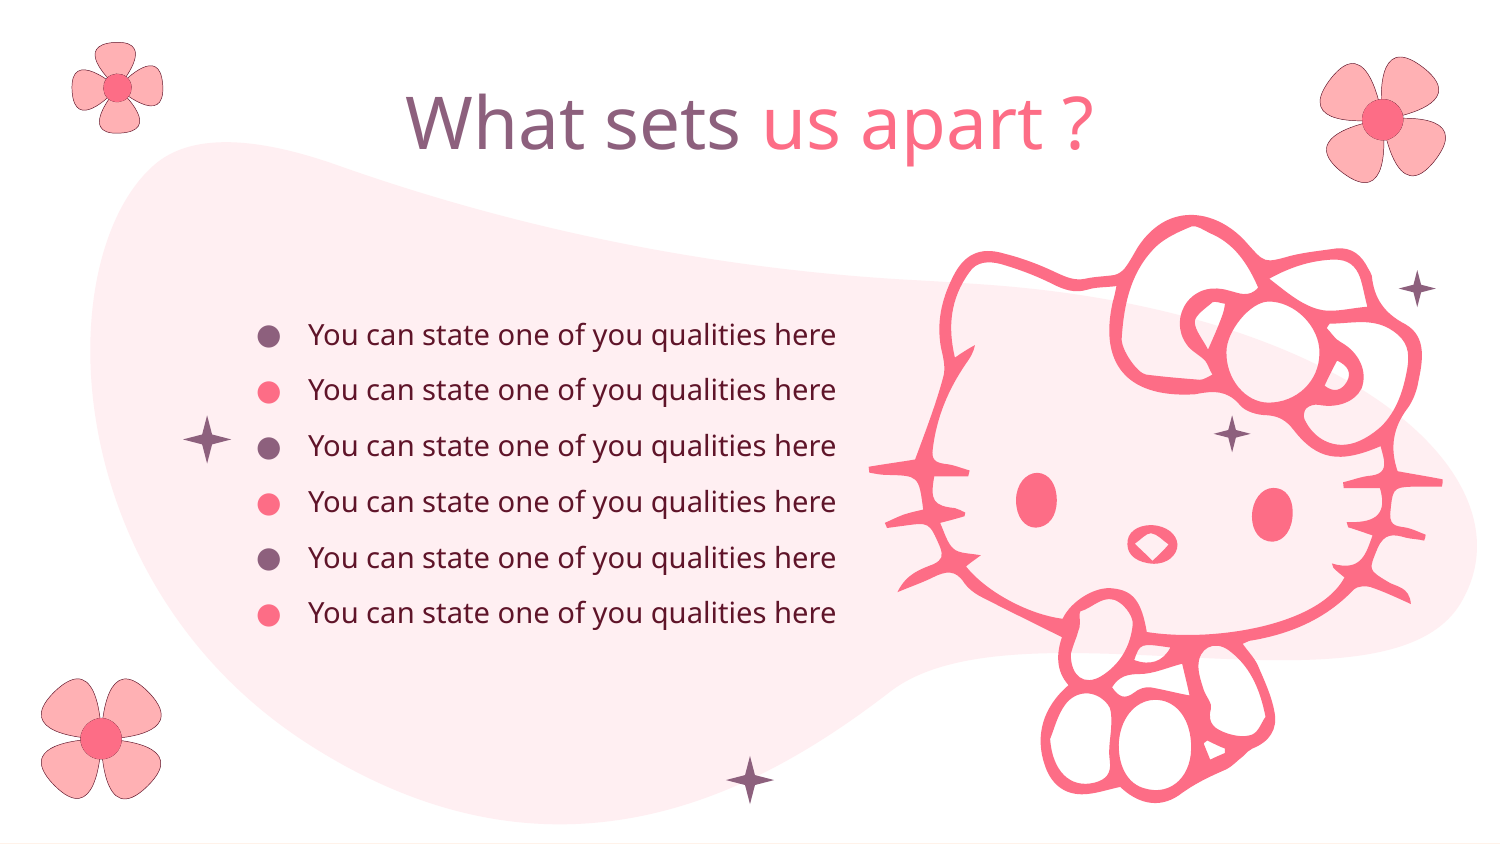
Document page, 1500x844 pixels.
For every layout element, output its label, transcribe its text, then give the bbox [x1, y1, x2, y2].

title What sets us apart ? [118, 72, 1382, 167]
list You can state one of you qualities here You can state one of you qualities here You can state one of you qualities here You can state one of you qualities here You can state one of you qualities here You can state one of you qualities here [214, 279, 863, 666]
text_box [868, 198, 1443, 811]
